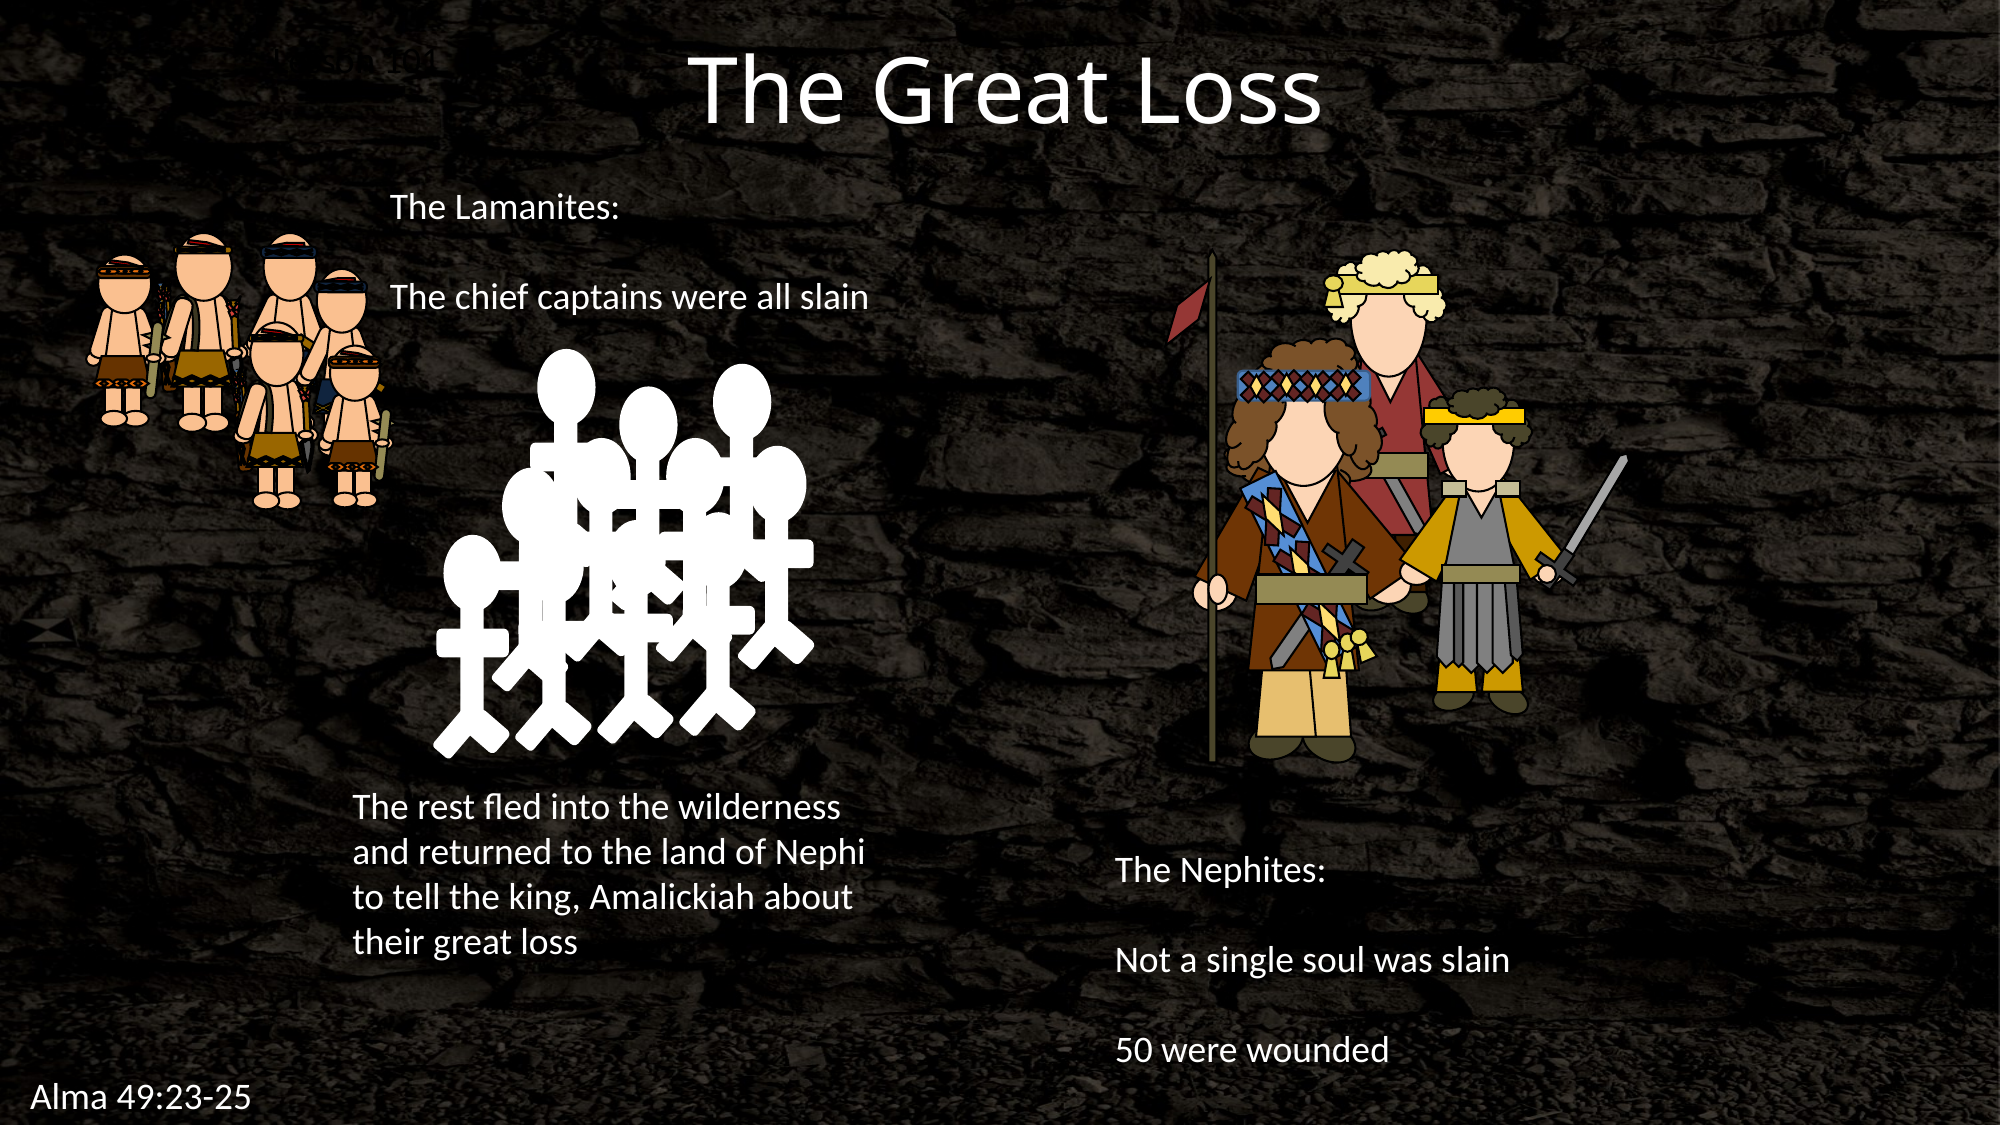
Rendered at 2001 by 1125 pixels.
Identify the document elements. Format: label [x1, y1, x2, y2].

picture [0, 0, 2000, 1125]
text_box [437, 387, 813, 758]
text_box [496, 349, 778, 750]
text_box [1174, 249, 1604, 763]
text_box [86, 232, 395, 510]
